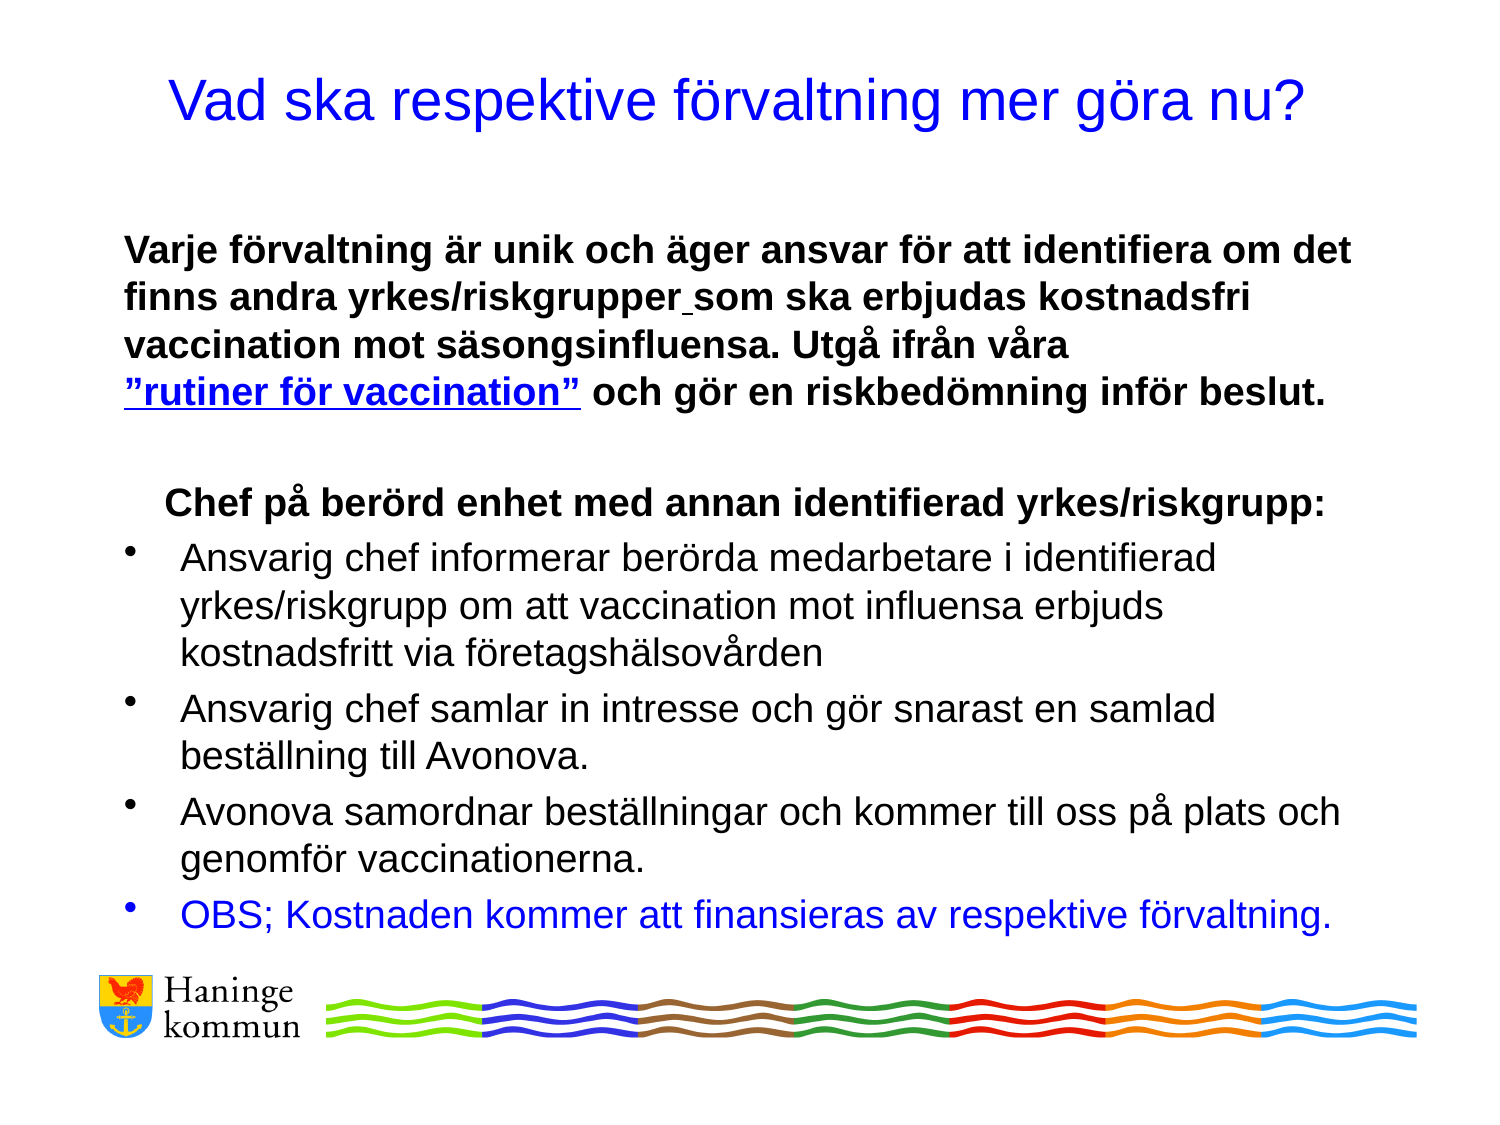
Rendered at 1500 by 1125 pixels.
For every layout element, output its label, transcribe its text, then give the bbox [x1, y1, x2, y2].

picture [99, 975, 300, 1038]
list Varje förvaltning är unik och äger ansvar för att identifiera om det finns andra yrkes/riskgrupper som ska erbjudas kostnadsfri vaccination mot säsongsinfluensa. Utgå ifrån våra ”rutiner för vaccination” och gör en riskbedömning inför beslut. Chef på berörd enhet med annan identifierad yrkes/riskgrupp: Ansvarig chef informerar berörda medarbetare i identifierad yrkes/riskgrupp om att vaccination mot influensa erbjuds kostnadsfritt via företagshälsovården Ansvarig chef samlar in intresse och gör snarast en samlad beställning till Avonova. Avonova samordnar beställningar och kommer till oss på plats och genomför vaccinationerna. OBS; Kostnaden kommer att finansieras av respektive förvaltning. [108, 160, 1384, 1024]
title Vad ska respektive förvaltning mer göra nu? [108, 3, 1384, 160]
picture [326, 999, 1417, 1038]
